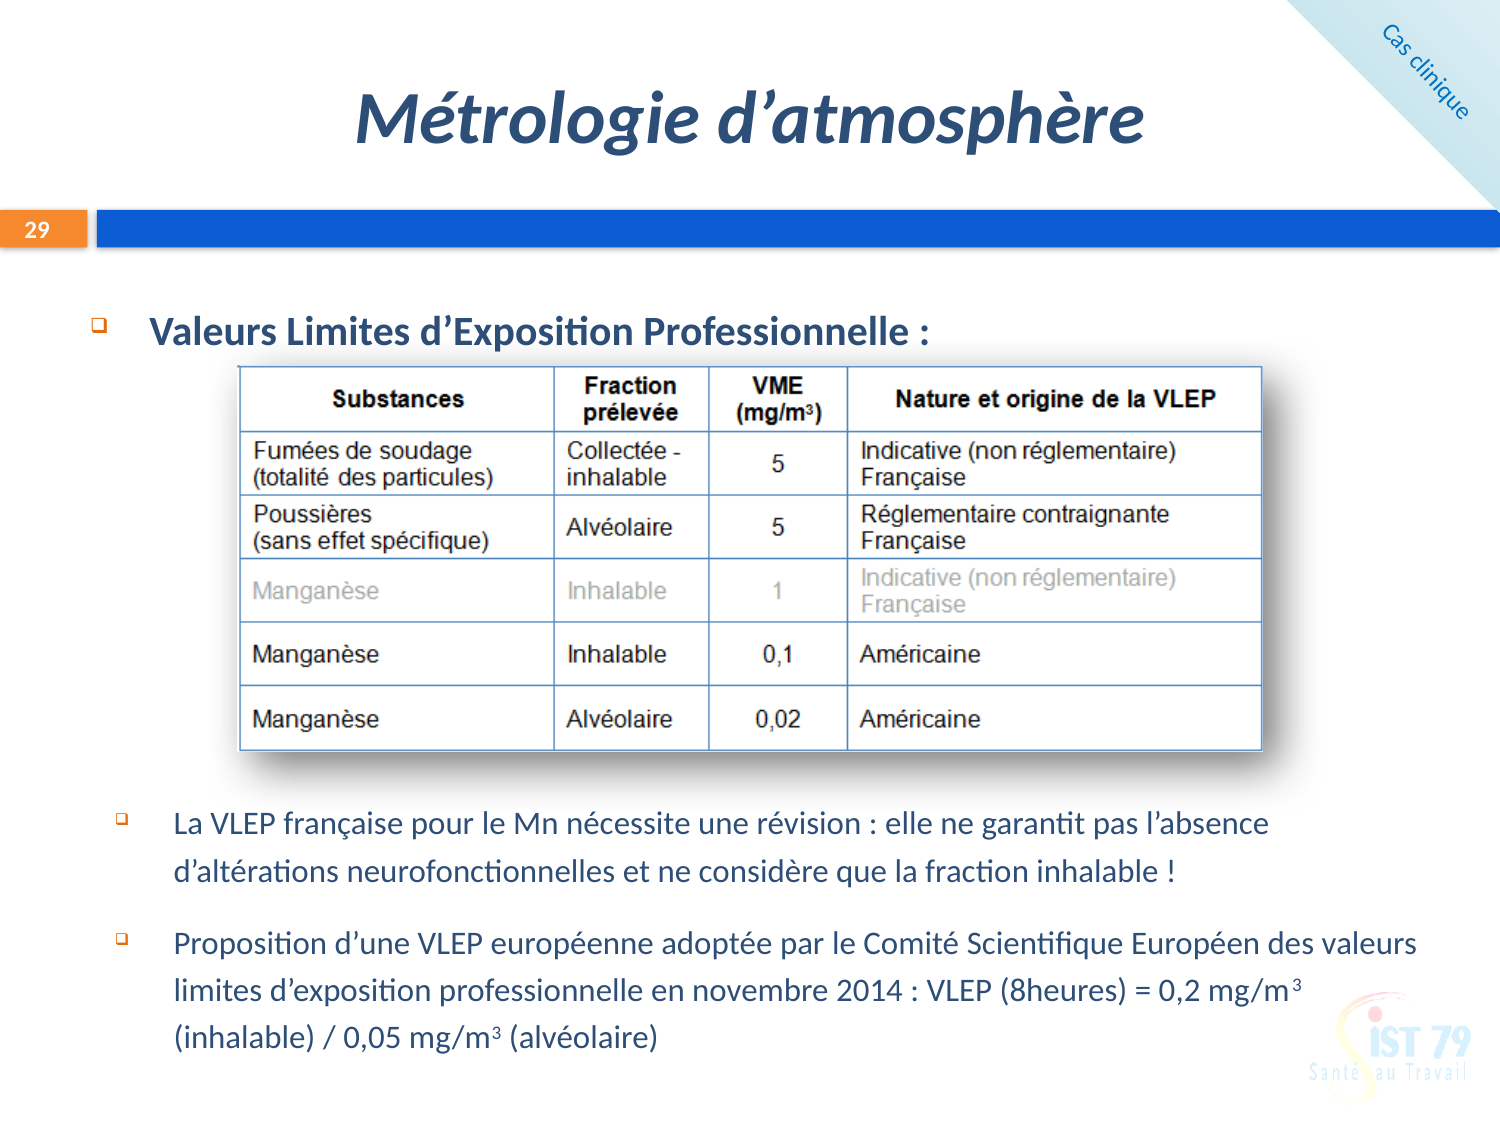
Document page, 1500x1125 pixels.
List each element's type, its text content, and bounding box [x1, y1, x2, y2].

text_box Cas clinique [1342, 0, 1500, 161]
picture [236, 365, 1264, 752]
text_box [1285, 0, 1500, 215]
text_box La VLEP française pour le Mn nécessite une révision : elle ne garantit pas l’absence d’altérations neurofonctionnelles et ne considère que la fraction inhalable ! Proposition d’une VLEP européenne adoptée par le Comité Scientifique Européen des valeurs limites d’exposition professionnelle en novembre 2014 : VLEP (8heures) = 0,2 mg/m3 (inhalable) / 0,05 mg/m3 (alvéolaire) [99, 786, 1450, 1066]
slide_number 29 [0, 198, 65, 259]
title Métrologie d’atmosphère [75, 30, 1425, 196]
list Valeurs Limites d’Exposition Professionnelle : [75, 286, 1425, 1083]
